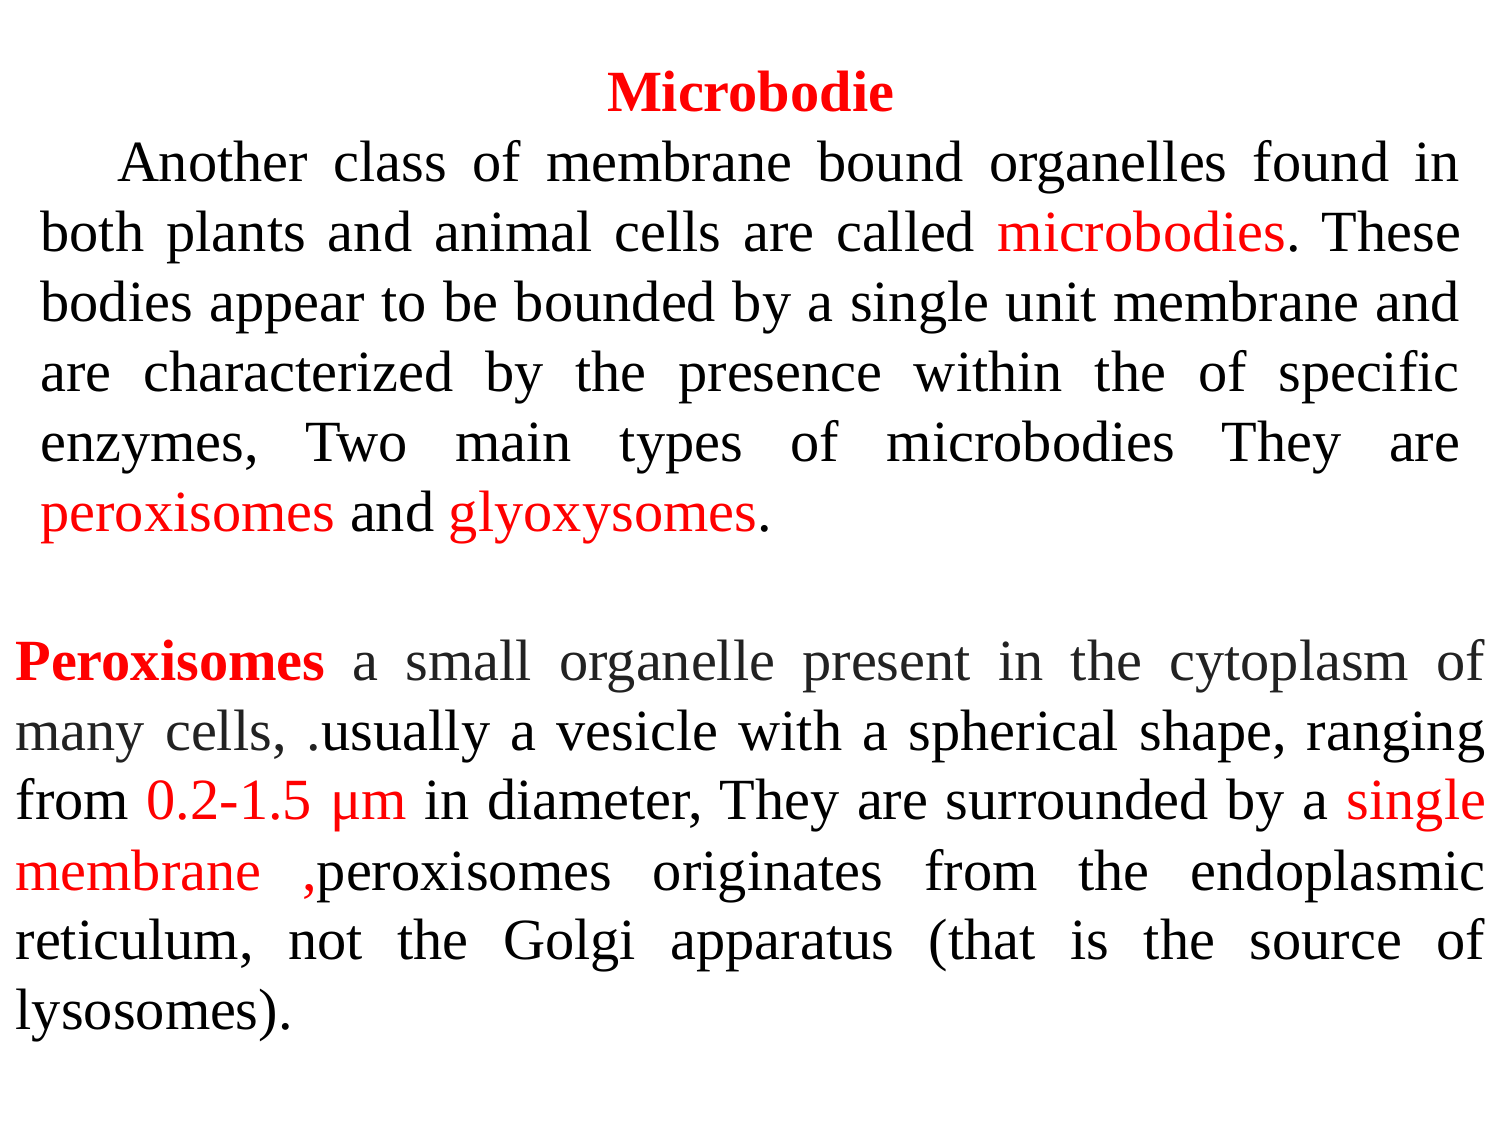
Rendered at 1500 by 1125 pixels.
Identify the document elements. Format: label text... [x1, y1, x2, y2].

text_box Peroxisomes a small organelle present in the cytoplasm of many cells, .usually a vesicle with a spherical shape, ranging from 0.2-1.5 μm in diameter, They are surrounded by a single membrane ,peroxisomes originates from the endoplasmic reticulum, not the Golgi apparatus (that is the source of lysosomes). [0, 614, 1500, 1049]
text_box Microbodie Another class of membrane bound organelles found in both plants and animal cells are called microbodies. These bodies appear to be bounded by a single unit membrane and are characterized by the presence within the of specific enzymes, Two main types of microbodies They are peroxisomes and glyoxysomes. [40, 3, 1461, 613]
